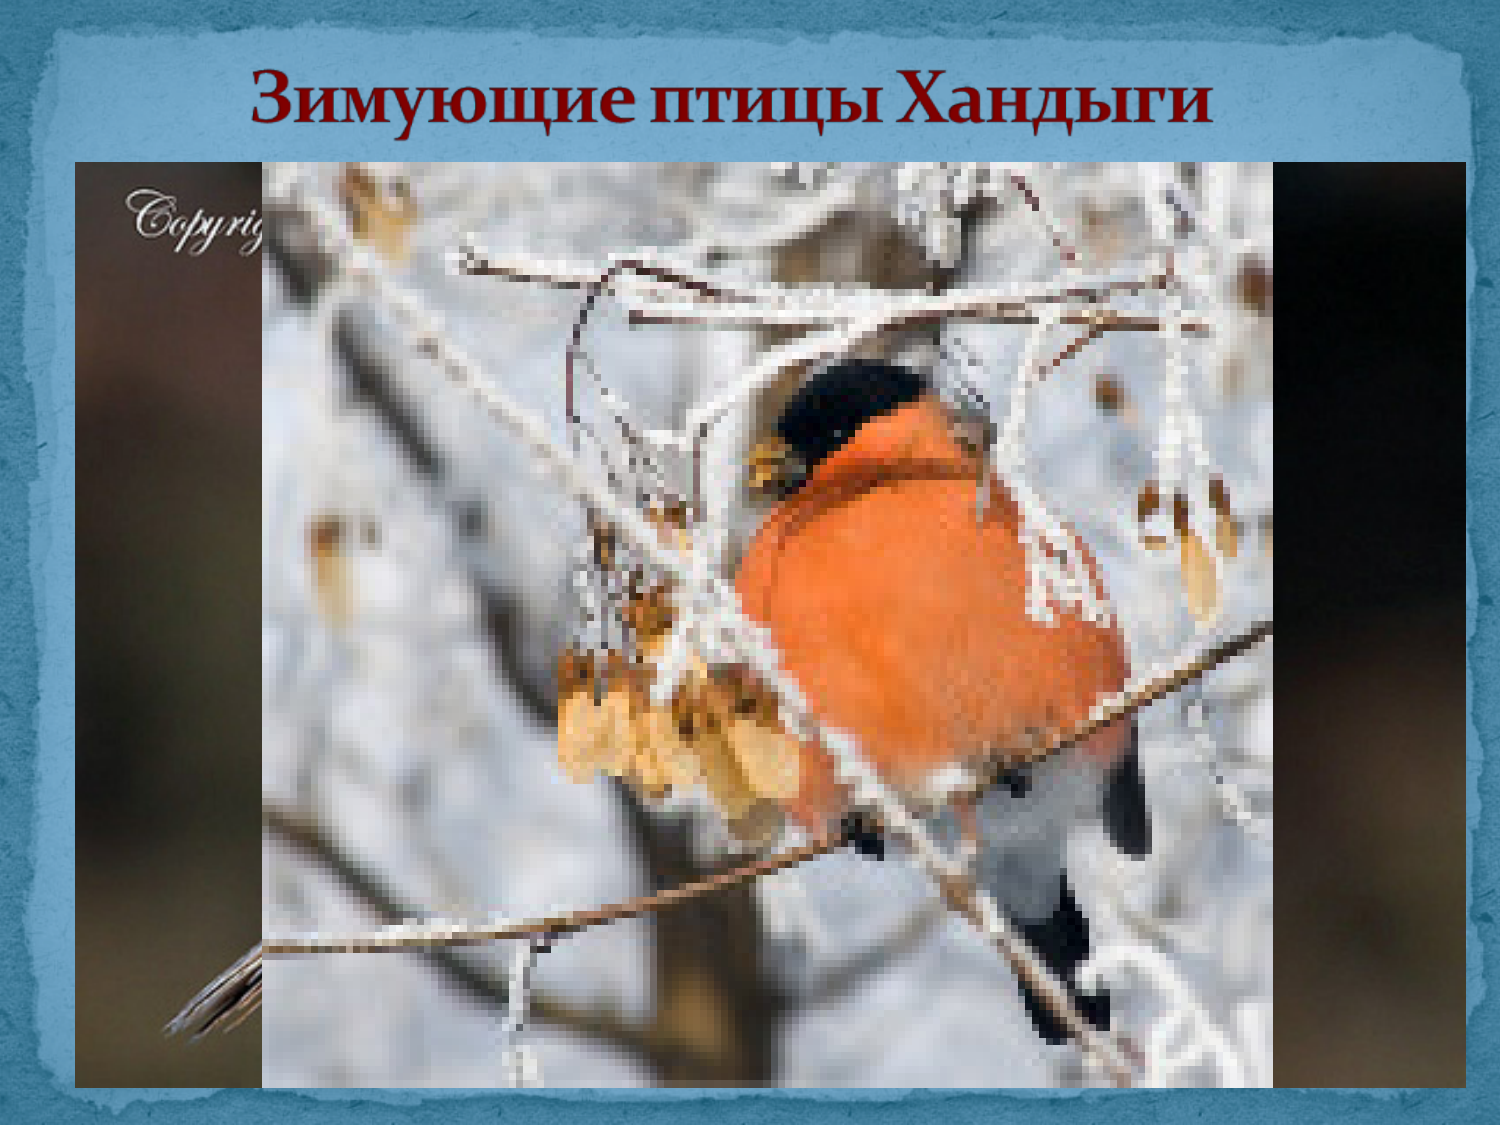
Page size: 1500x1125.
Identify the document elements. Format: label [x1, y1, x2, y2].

title [73, 29, 1391, 153]
picture [75, 162, 1466, 1089]
